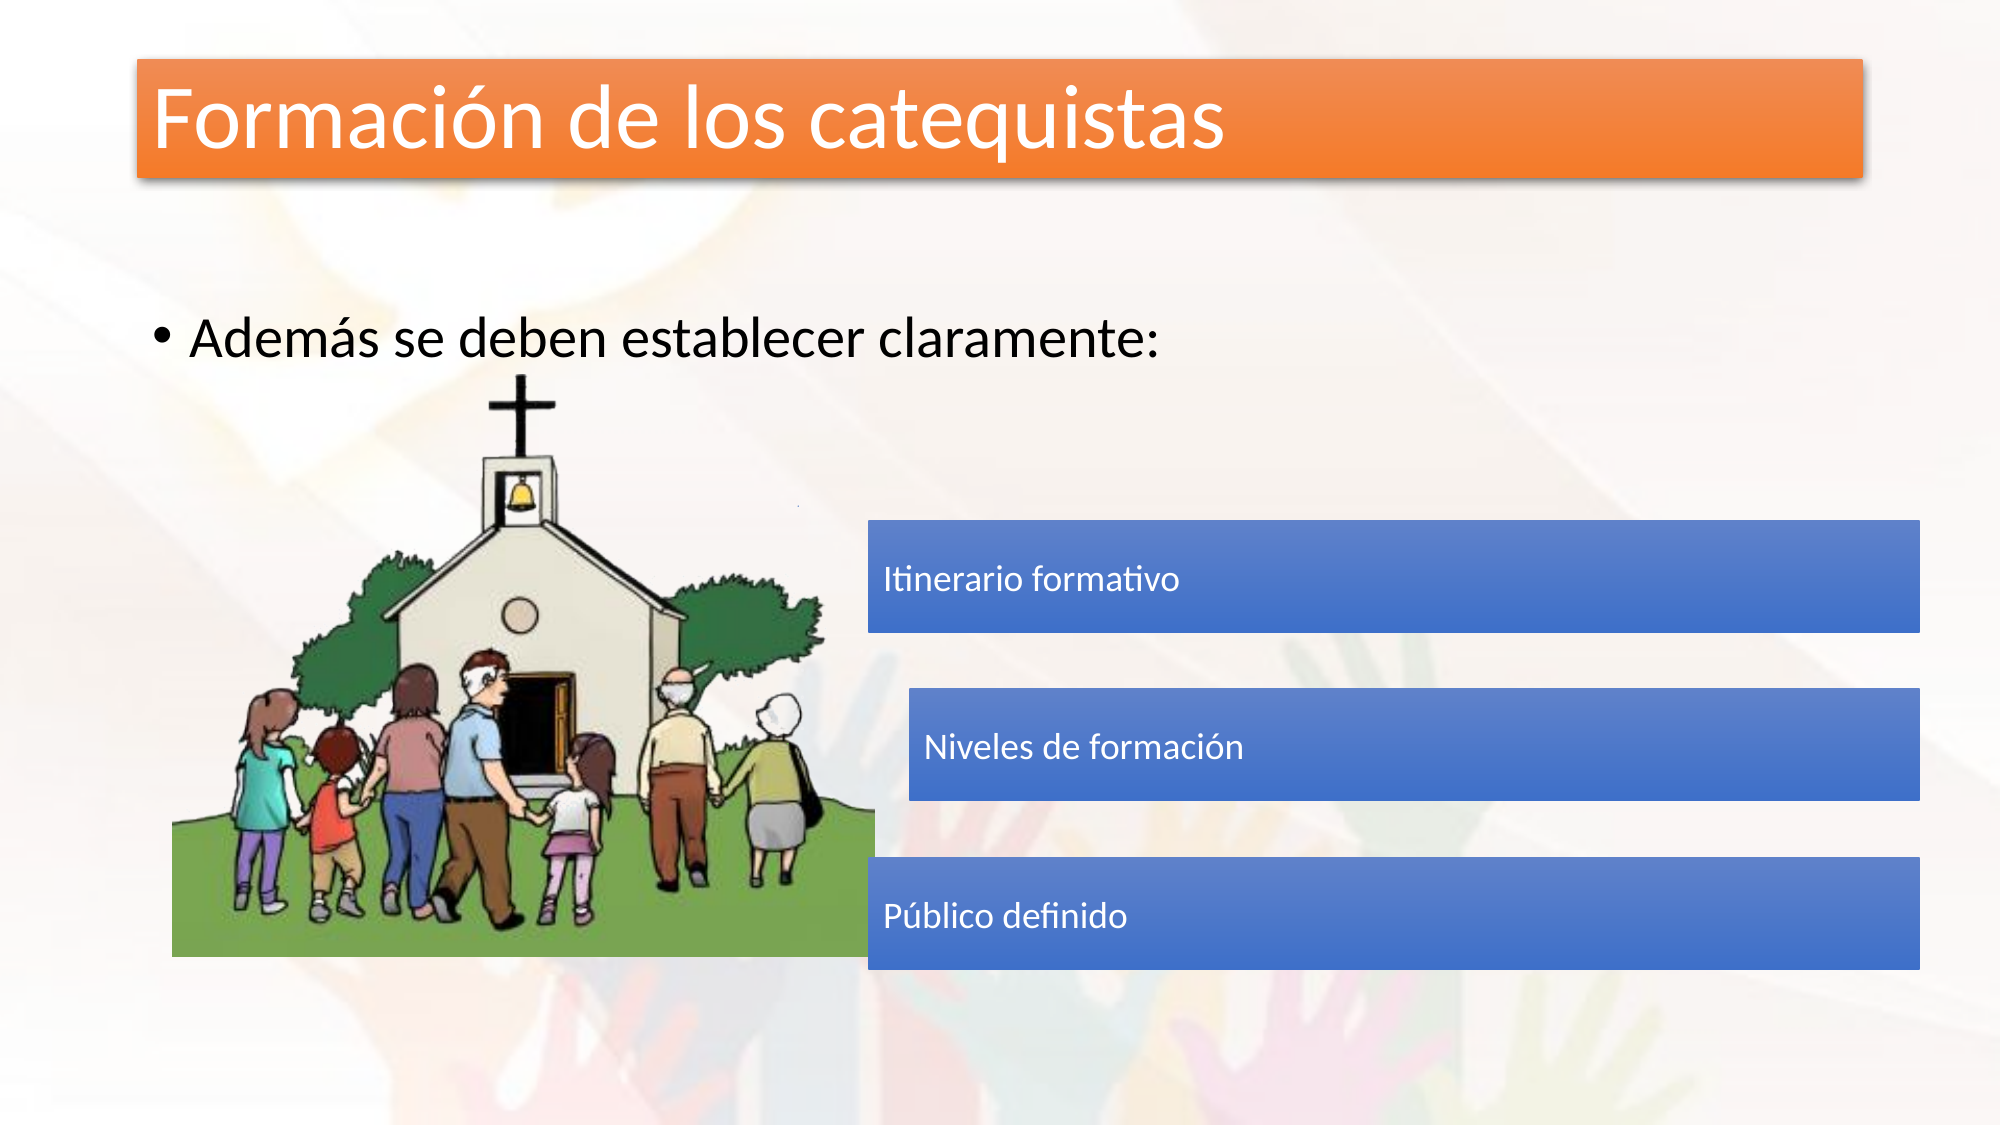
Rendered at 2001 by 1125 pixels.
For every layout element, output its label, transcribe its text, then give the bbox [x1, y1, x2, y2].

picture [172, 374, 875, 957]
title Formación de los catequistas [137, 59, 1863, 178]
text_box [782, 414, 1920, 977]
list Además se deben establecer claramente: [137, 299, 1863, 397]
